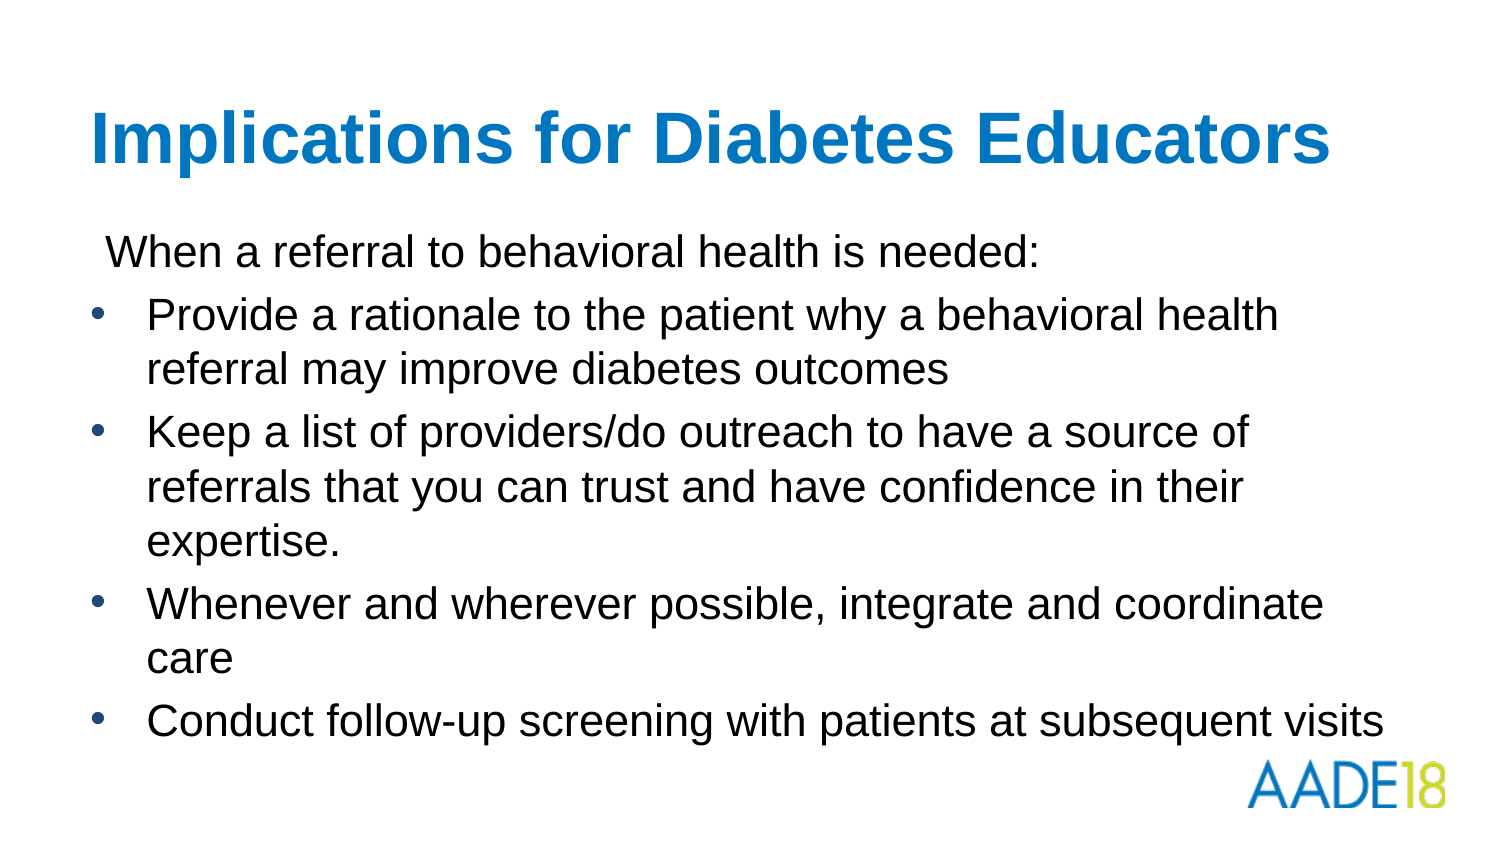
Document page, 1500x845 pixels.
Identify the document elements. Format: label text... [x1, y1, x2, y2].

list When a referral to behavioral health is needed: Provide a rationale to the patient why a behavioral health referral may improve diabetes outcomes Keep a list of providers/do outreach to have a source of referrals that you can trust and have confidence in their expertise. Whenever and wherever possible, integrate and coordinate care Conduct follow-up screening with patients at subsequent visits [75, 214, 1425, 755]
title Implications for Diabetes Educators [75, 95, 1425, 175]
